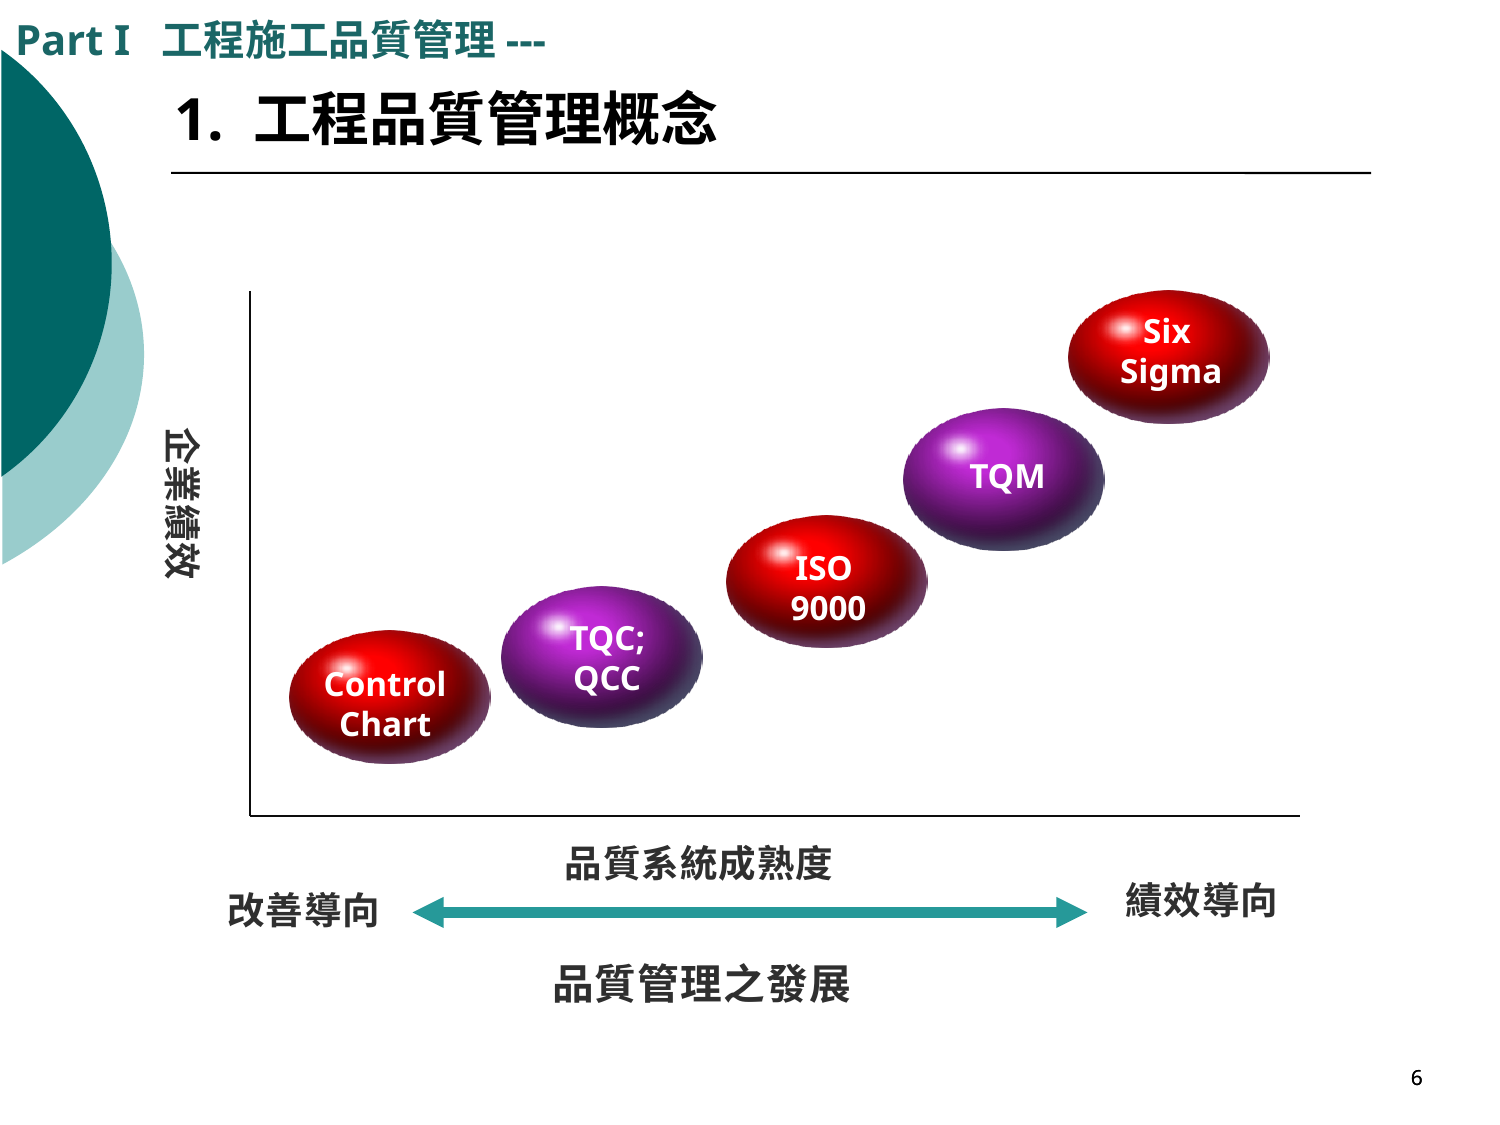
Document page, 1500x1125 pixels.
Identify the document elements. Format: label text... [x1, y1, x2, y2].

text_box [903, 408, 1105, 551]
text_box 企業績效 [137, 562, 214, 600]
text_box Part I 工程施工品質管理--- [0, 0, 597, 79]
text_box 1. 工程品質管理概念 [159, 66, 1376, 169]
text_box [501, 585, 703, 729]
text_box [1068, 290, 1270, 424]
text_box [726, 514, 928, 649]
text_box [288, 630, 491, 764]
text_box 品質系統成熟度 [549, 832, 888, 882]
text_box 改善導向 [212, 879, 408, 940]
text_box 績效導向 [1110, 869, 1317, 930]
text_box 企業績效 [137, 546, 214, 552]
text_box 品質管理之發展 [537, 950, 875, 1015]
text_box 企業績效 [137, 412, 214, 536]
